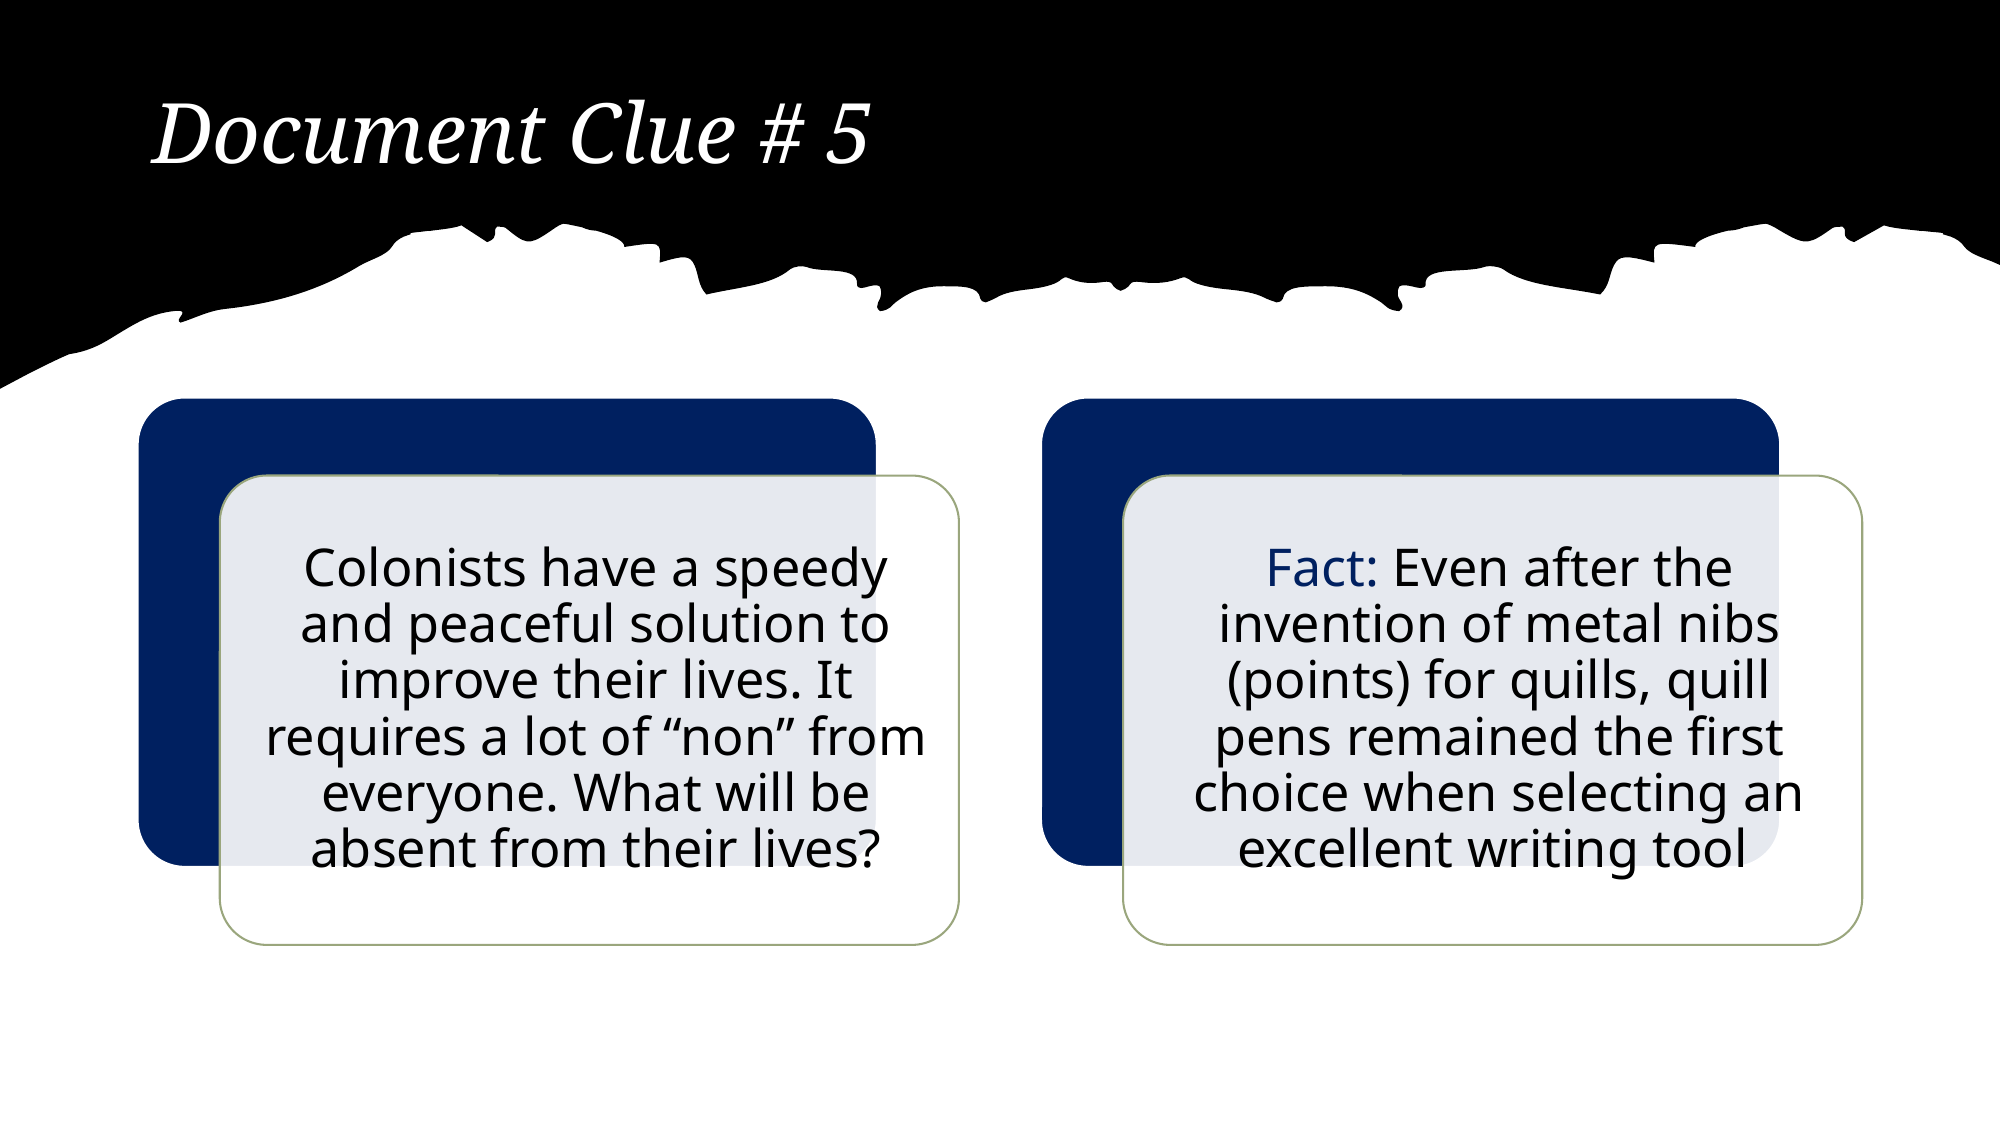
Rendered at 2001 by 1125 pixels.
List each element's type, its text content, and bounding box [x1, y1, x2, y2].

text_box [0, 225, 2000, 1125]
text_box [0, 0, 2000, 390]
title Document Clue # 5 [137, 59, 1863, 213]
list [137, 329, 1863, 1013]
